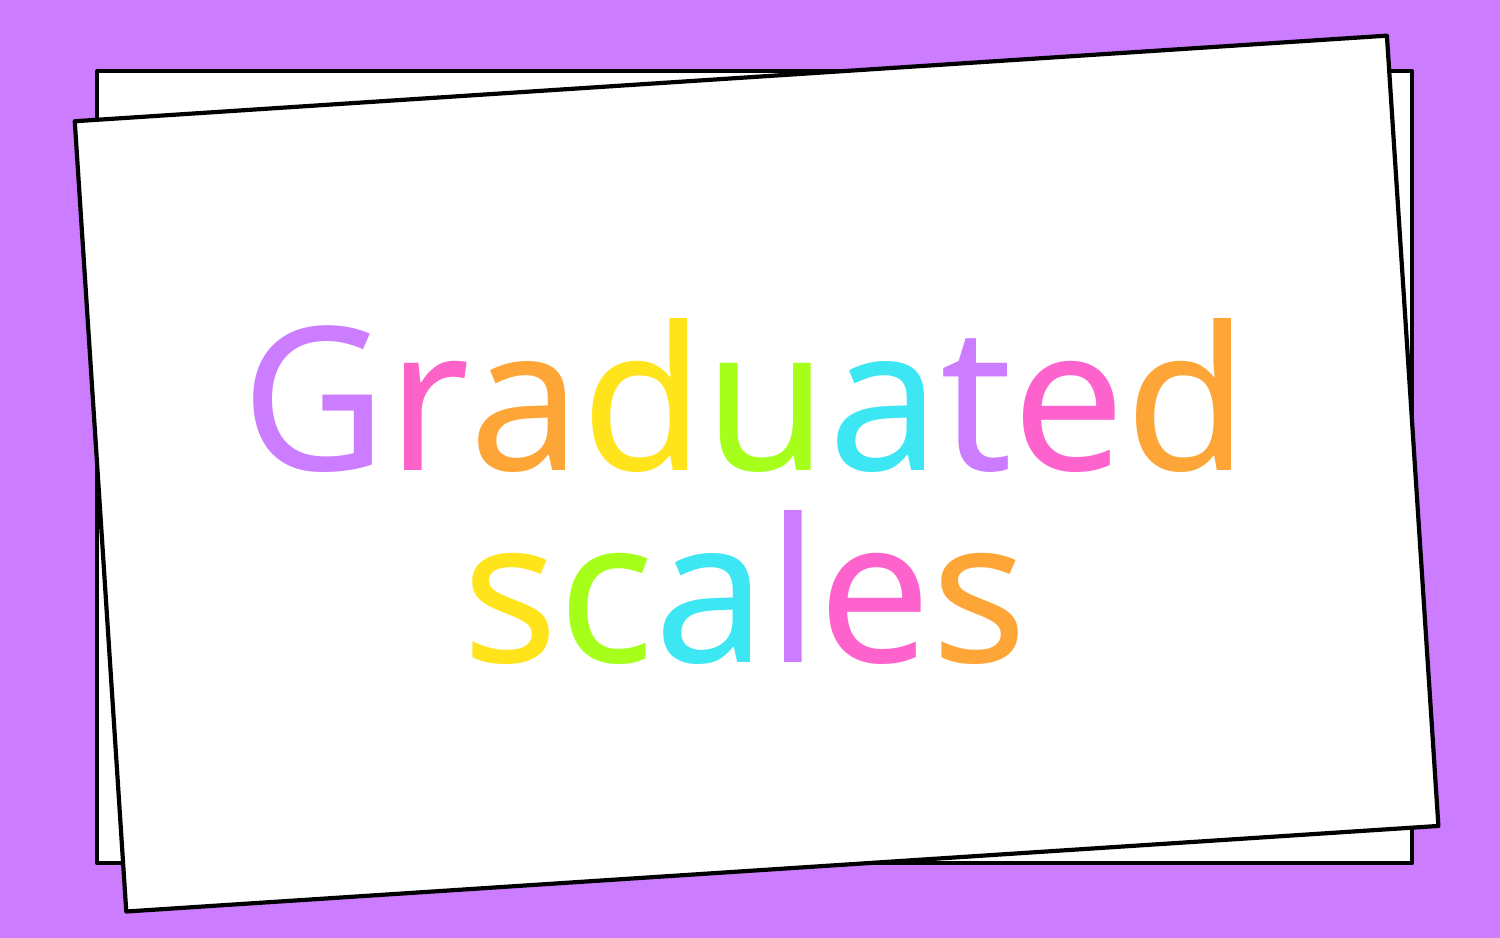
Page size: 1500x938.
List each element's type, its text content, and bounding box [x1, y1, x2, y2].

text_box [1390, 71, 1413, 309]
text_box Graduated scales [0, 309, 1500, 709]
text_box [97, 71, 829, 119]
text_box [0, 0, 1500, 309]
text_box [113, 709, 1439, 912]
text_box [870, 828, 1413, 864]
text_box [0, 709, 1500, 938]
text_box [74, 35, 1405, 309]
text_box [97, 709, 123, 864]
